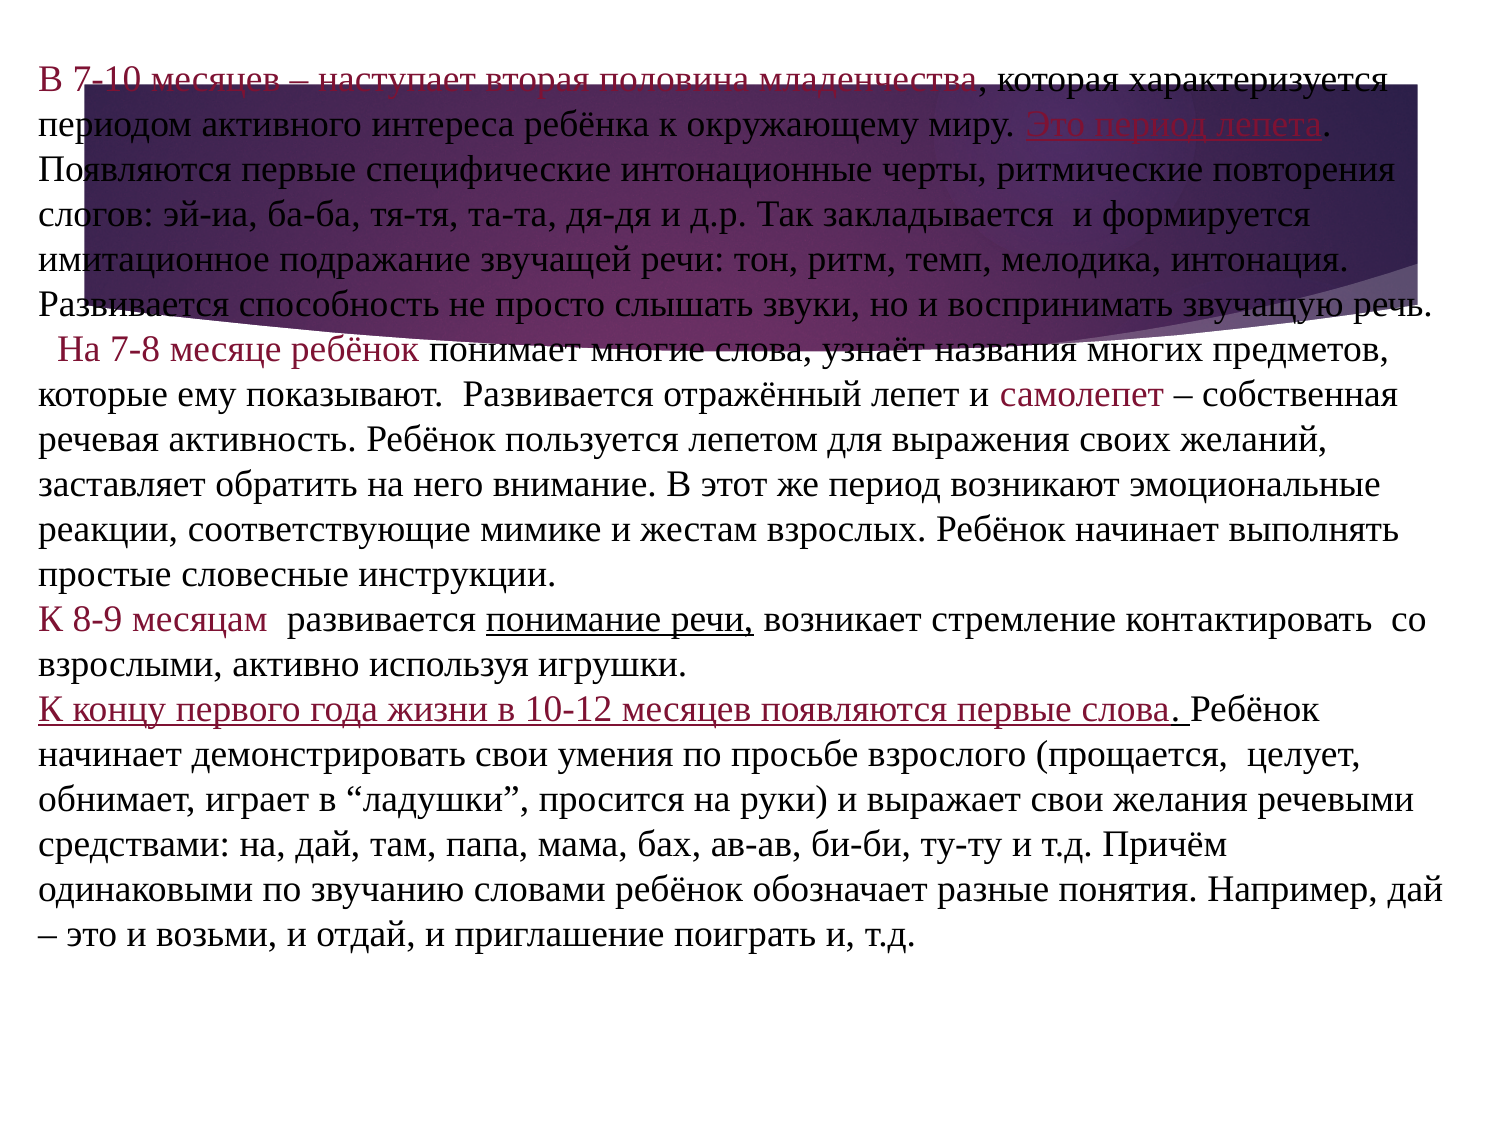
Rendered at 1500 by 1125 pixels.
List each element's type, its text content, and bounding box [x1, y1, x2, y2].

text_box В 7-10 месяцев – наступает вторая половина младенчества, которая характеризуется периодом активного интереса ребёнка к окружающему миру. Это период лепета. Появляются первые специфические интонационные черты, ритмические повторения слогов: эй-иа, ба-ба, тя-тя, та-та, дя-дя и д.р. Так закладывается и формируется имитационное подражание звучащей речи: тон, ритм, темп, мелодика, интонация. Развивается способность не просто слышать звуки, но и воспринимать звучащую речь. На 7-8 месяце ребёнок понимает многие слова, узнаёт названия многих предметов, которые ему показывают. Развивается отражённый лепет и самолепет – собственная речевая активность. Ребёнок пользуется лепетом для выражения своих желаний, заставляет обратить на него внимание. В этот же период возникают эмоциональные реакции, соответствующие мимике и жестам взрослых. Ребёнок начинает выполнять простые словесные инструкции. К 8-9 месяцам развивается понимание речи, возникает стремление контактировать со взрослыми, активно используя игрушки. К концу первого года жизни в 10-12 месяцев появляются первые слова. Ребёнок начинает демонстрировать свои умения по просьбе взрослого (прощается, целует, обнимает, играет в “ладушки”, просится на руки) и выражает свои желания речевыми средствами: на, дай, там, папа, мама, бах, ав-ав, би-би, ту-ту и т.д. Причём одинаковыми по звучанию словами ребёнок обозначает разные понятия. Например, дай – это и возьми, и отдай, и приглашение поиграть и, т.д. [23, 46, 1465, 962]
